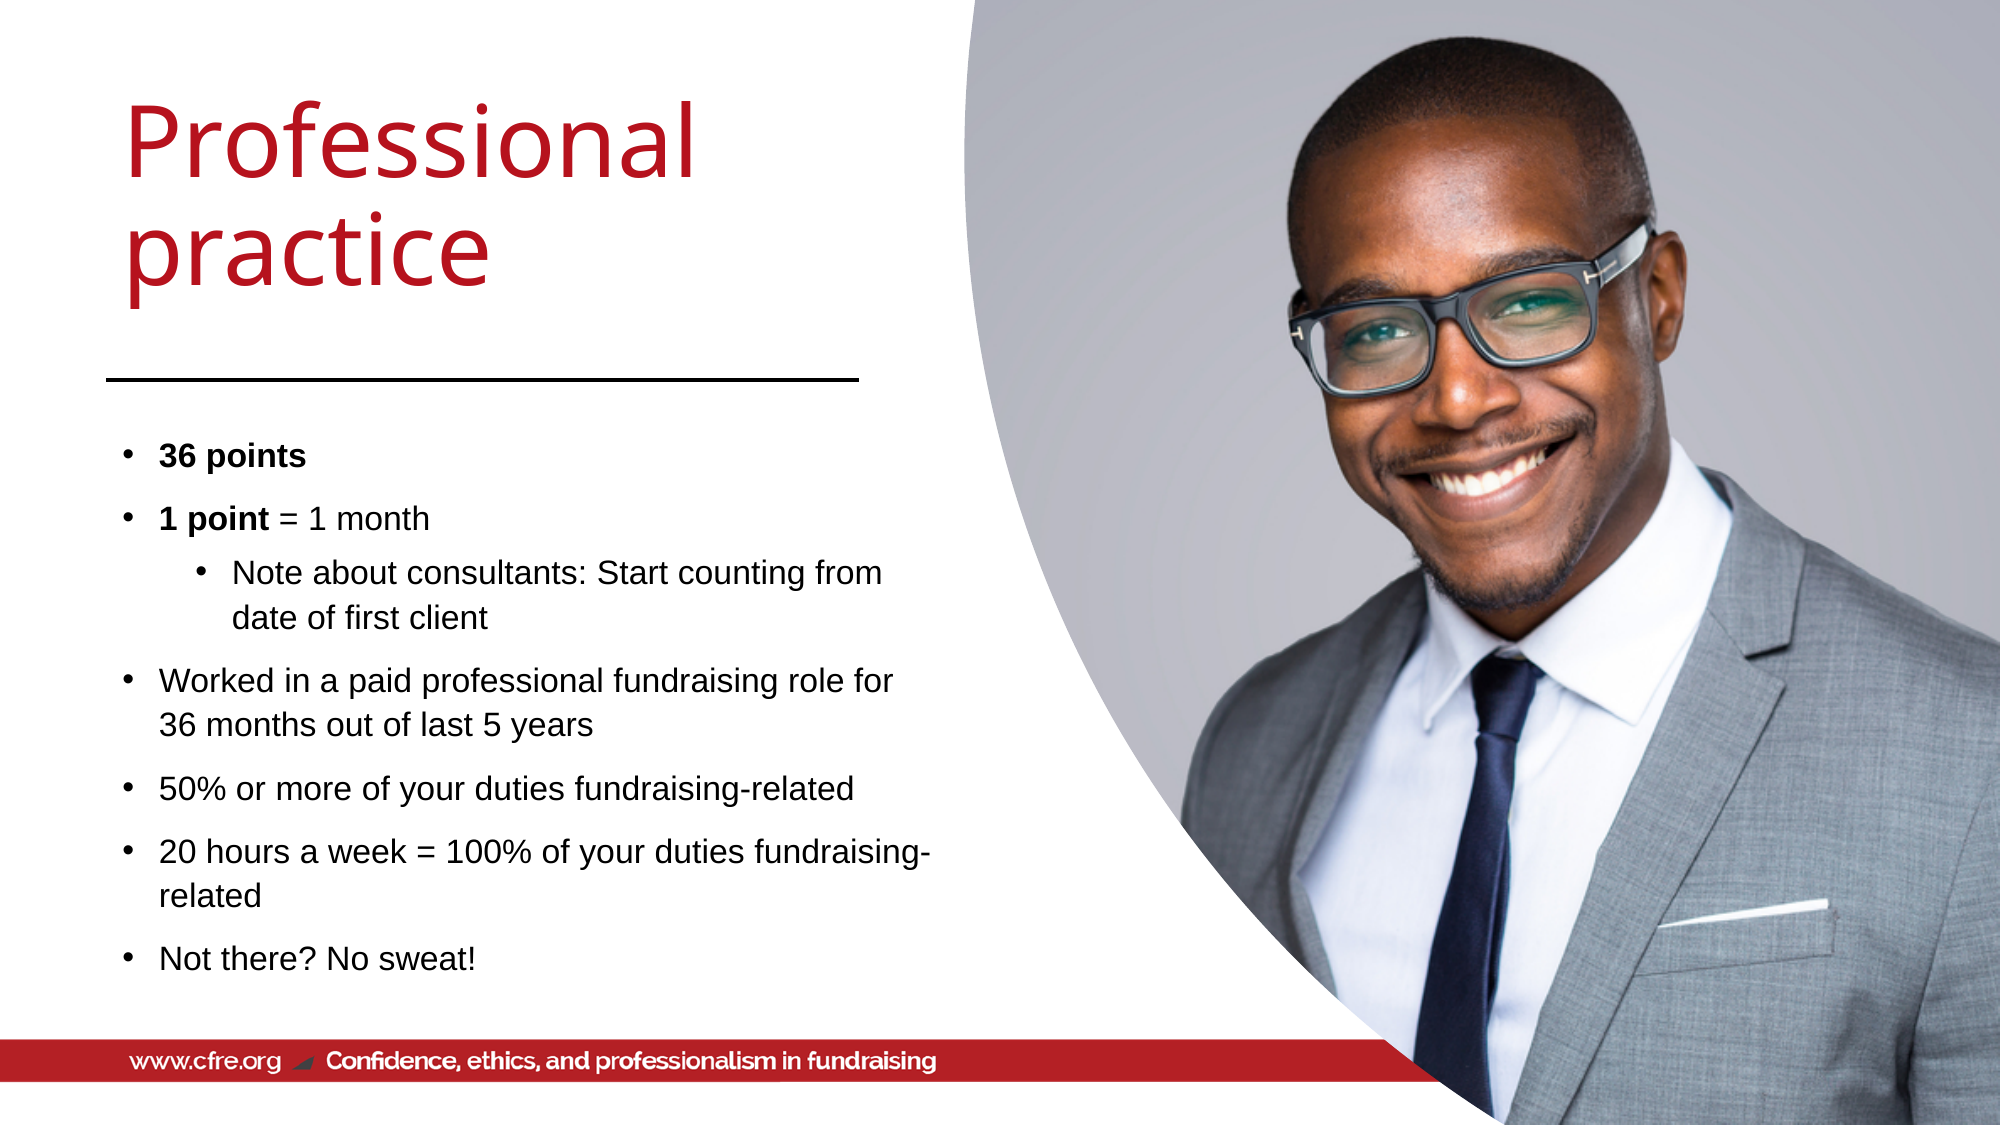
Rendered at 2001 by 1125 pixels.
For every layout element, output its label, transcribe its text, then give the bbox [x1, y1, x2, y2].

title Professional practice [107, 59, 948, 338]
list 36 points 1 point = 1 month Note about consultants: Start counting from date of first client Worked in a paid professional fundraising role for 36 months out of last 5 years 50% or more of your duties fundraising-related 20 hours a week = 100% of your duties fundraising-related Not there? No sweat! [107, 422, 948, 991]
picture [0, 0, 2000, 1125]
